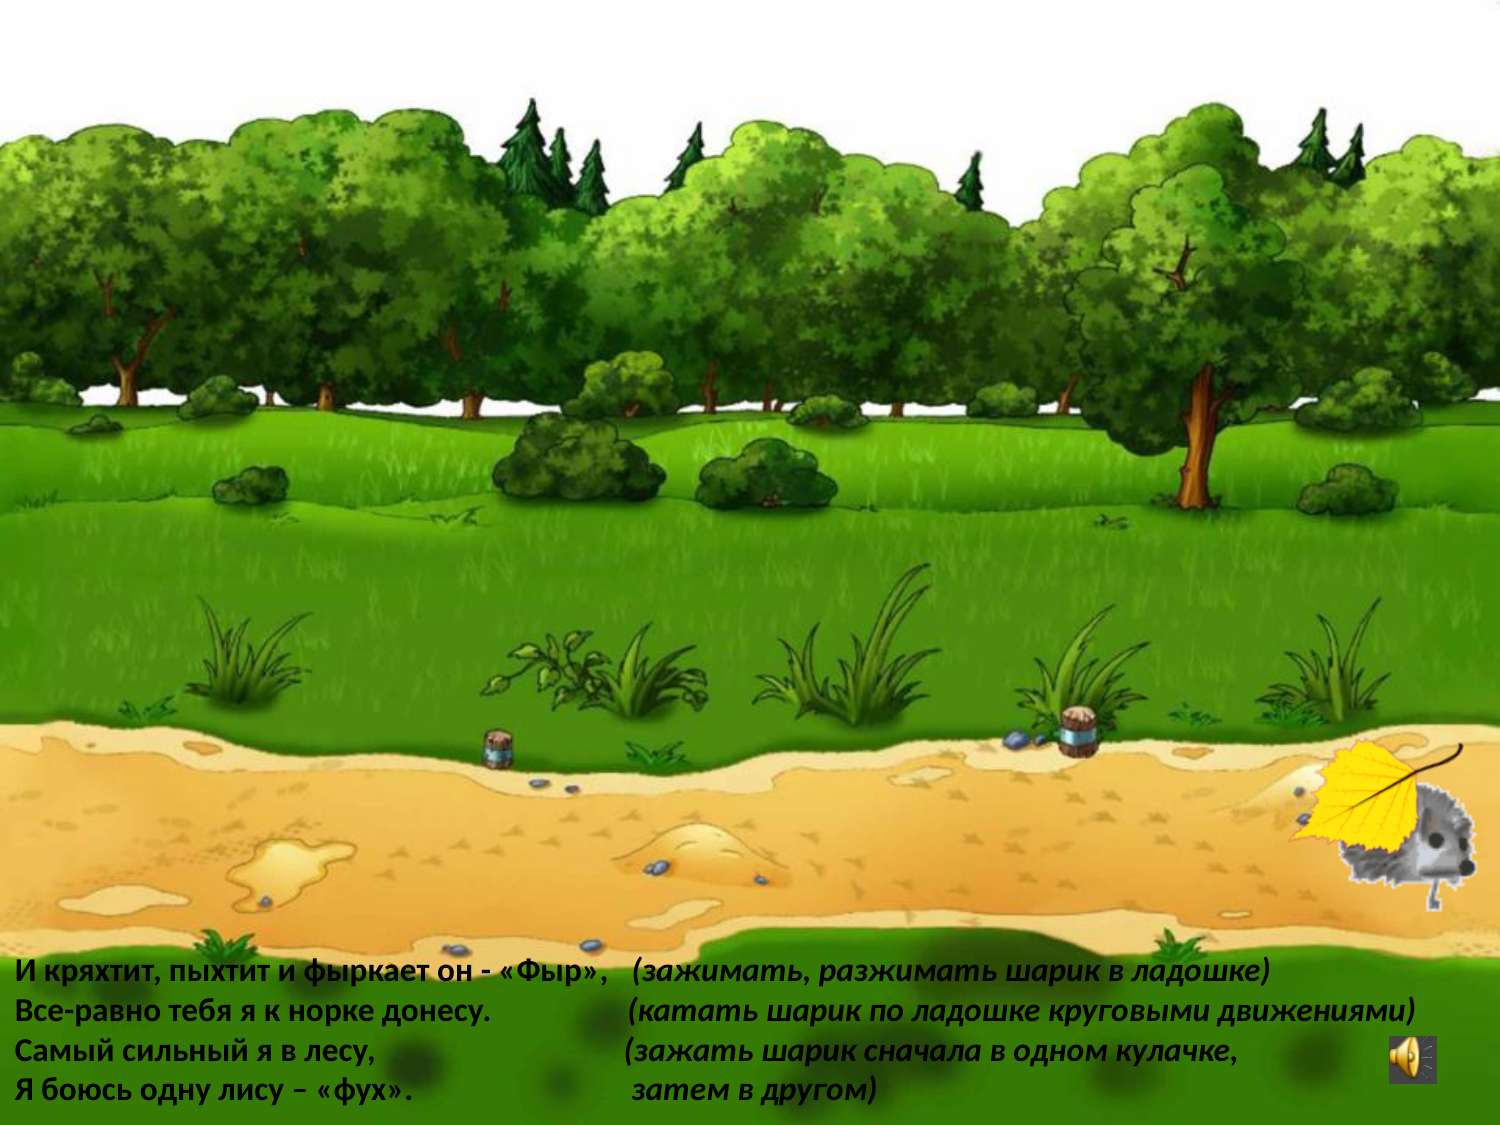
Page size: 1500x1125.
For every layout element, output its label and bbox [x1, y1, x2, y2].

picture [1387, 1034, 1439, 1086]
list [0, 0, 1500, 1125]
picture [1299, 688, 1500, 932]
